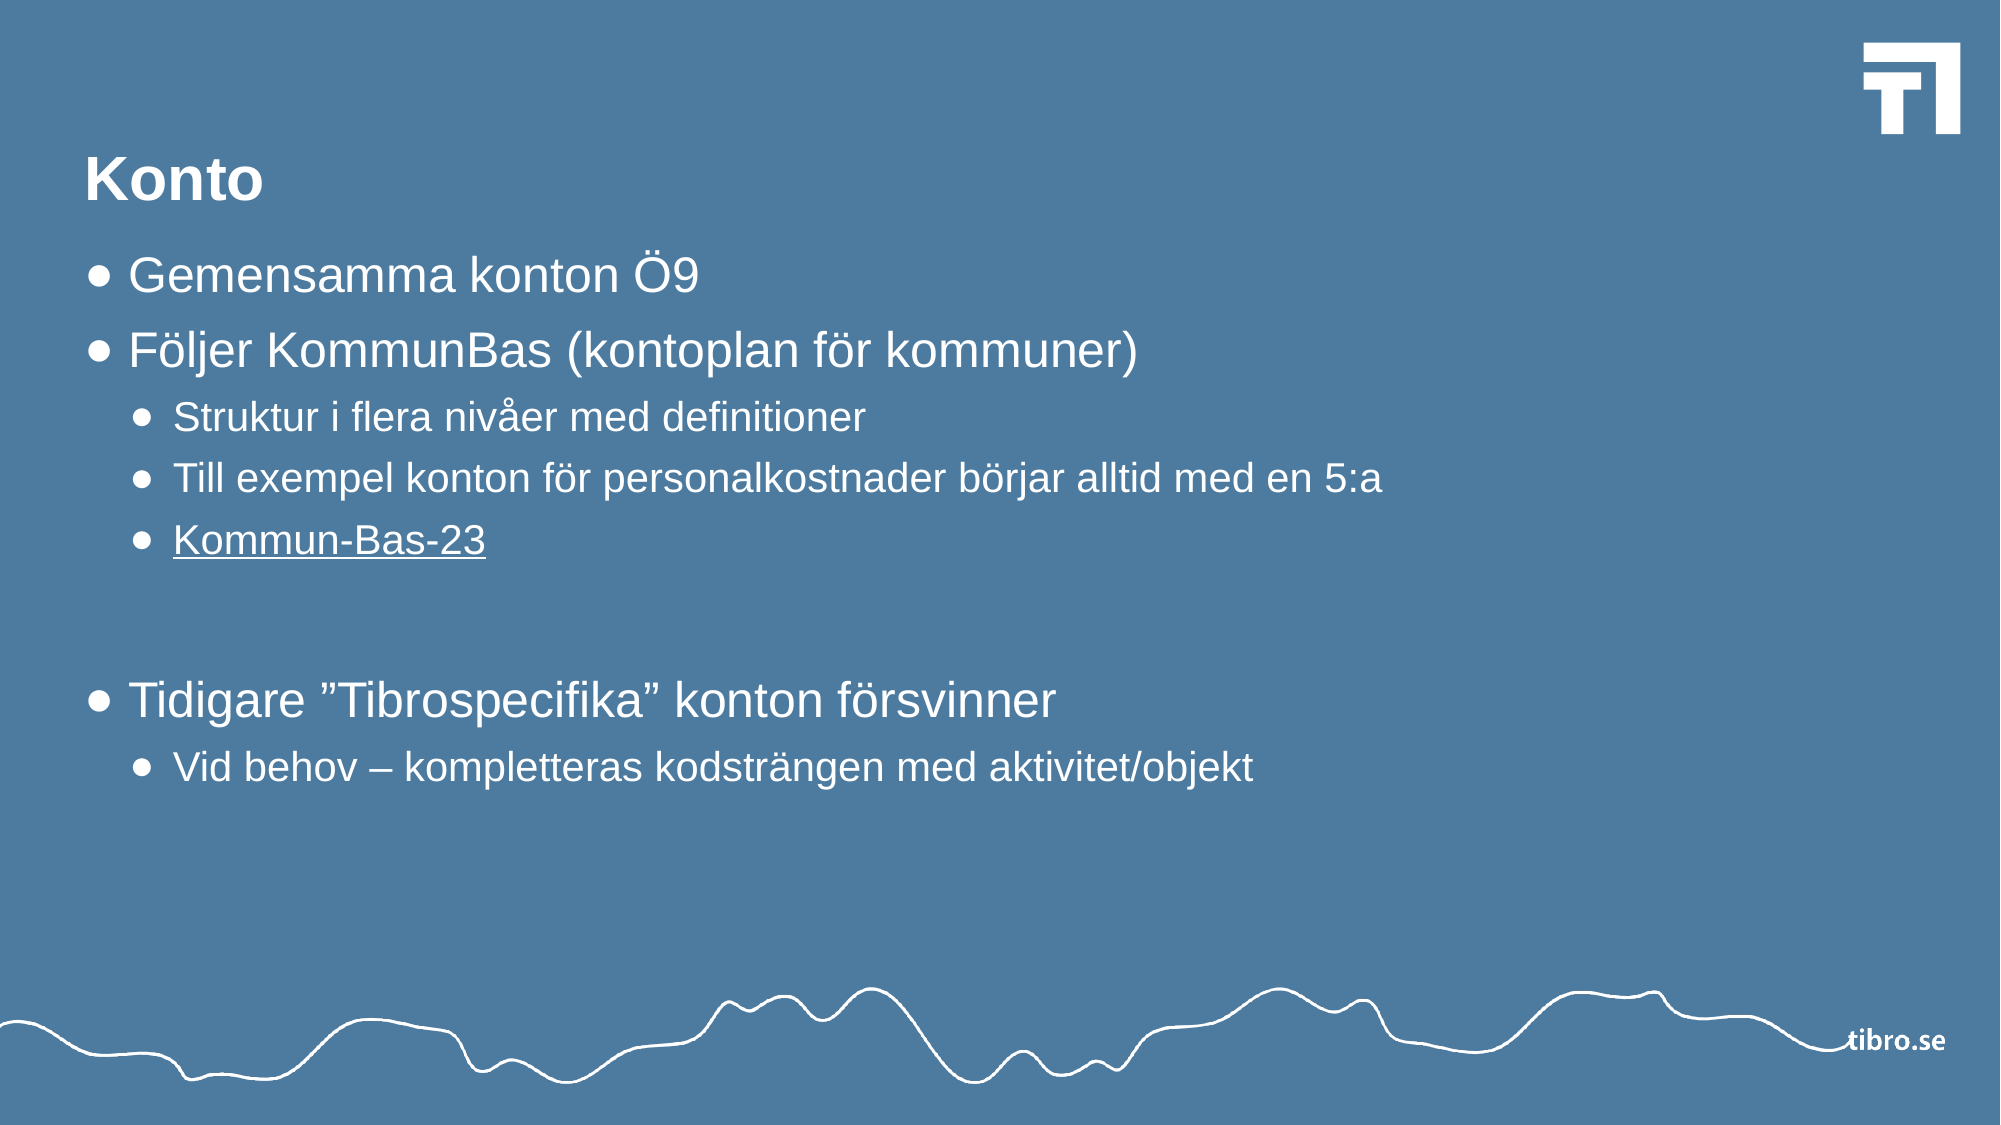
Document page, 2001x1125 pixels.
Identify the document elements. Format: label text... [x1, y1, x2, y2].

title Konto [84, 38, 1508, 215]
list Gemensamma konton Ö9 Följer KommunBas (kontoplan för kommuner) Struktur i flera nivåer med definitioner Till exempel konton för personalkostnader börjar alltid med en 5:a Kommun-Bas-23 Tidigare ”Tibrospecifika” konton försvinner Vid behov – kompletteras kodsträngen med aktivitet/objekt [84, 249, 1811, 931]
picture [0, 987, 1945, 1084]
